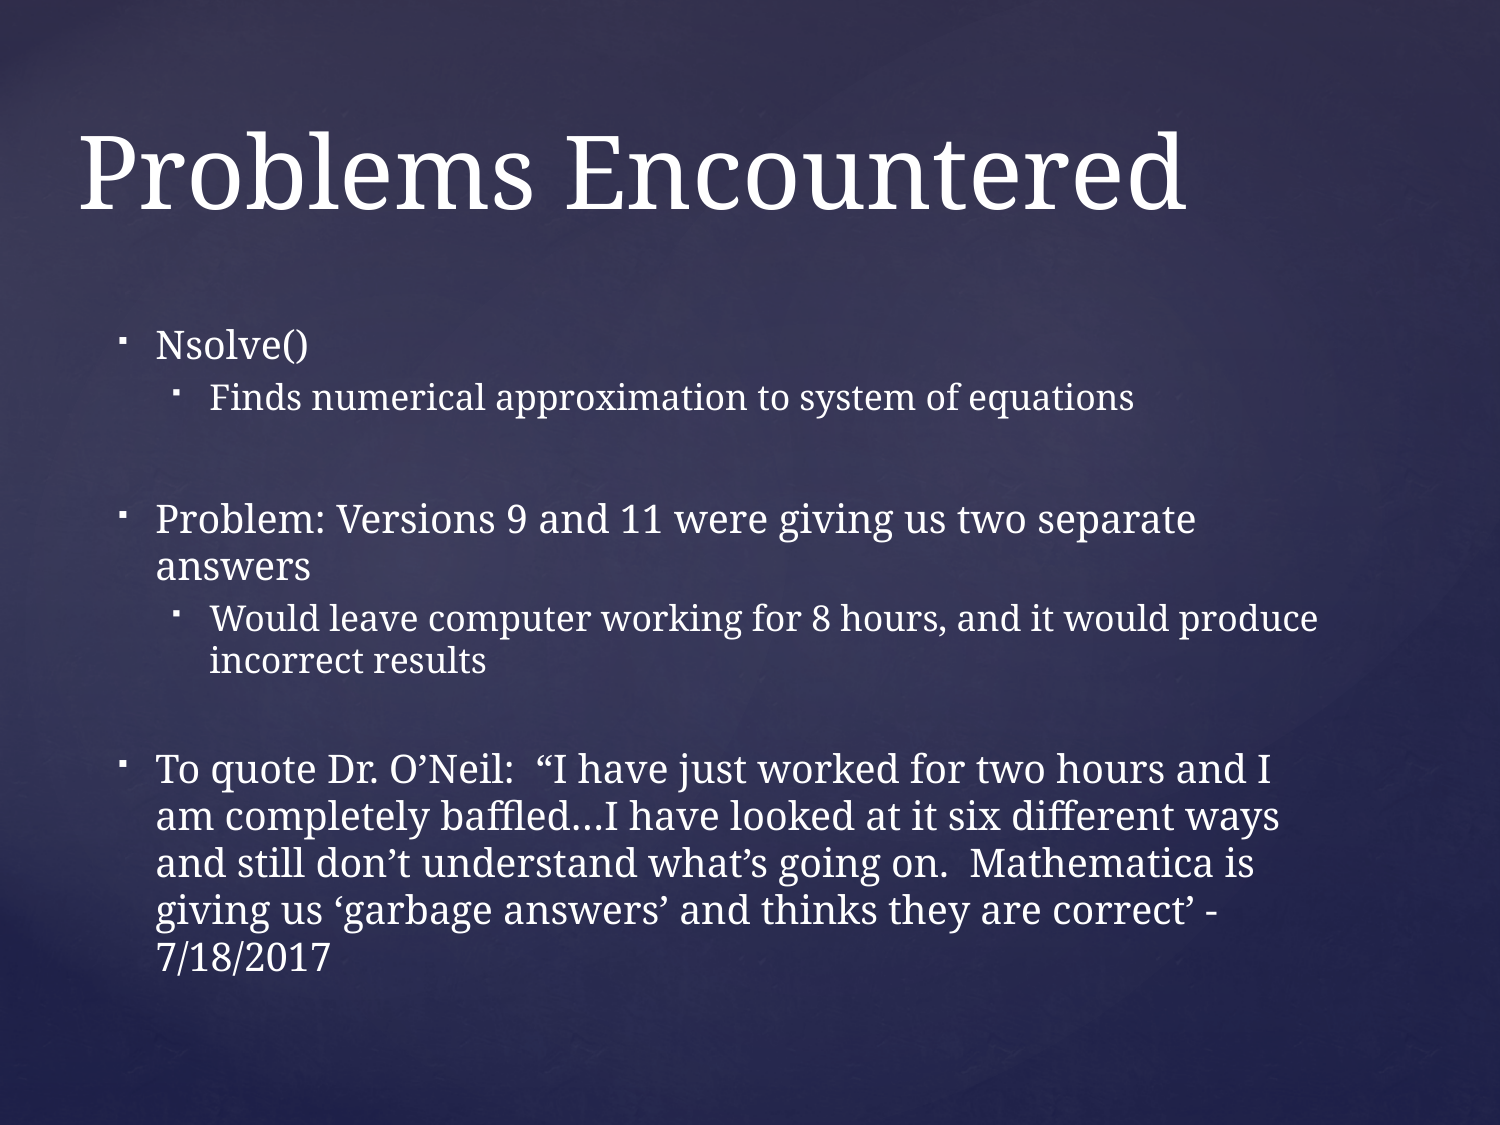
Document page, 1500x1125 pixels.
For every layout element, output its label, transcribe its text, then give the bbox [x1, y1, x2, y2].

list Nsolve() Finds numerical approximation to system of equations Problem: Versions 9 and 11 were giving us two separate answers Would leave computer working for 8 hours, and it would produce incorrect results To quote Dr. O’Neil: “I have just worked for two hours and I am completely baffled…I have looked at it six different ways and still don’t understand what’s going on. Mathematica is giving us ‘garbage answers’ and thinks they are correct’ -7/18/2017 [99, 312, 1338, 988]
title Problems Encountered [62, 87, 1300, 238]
